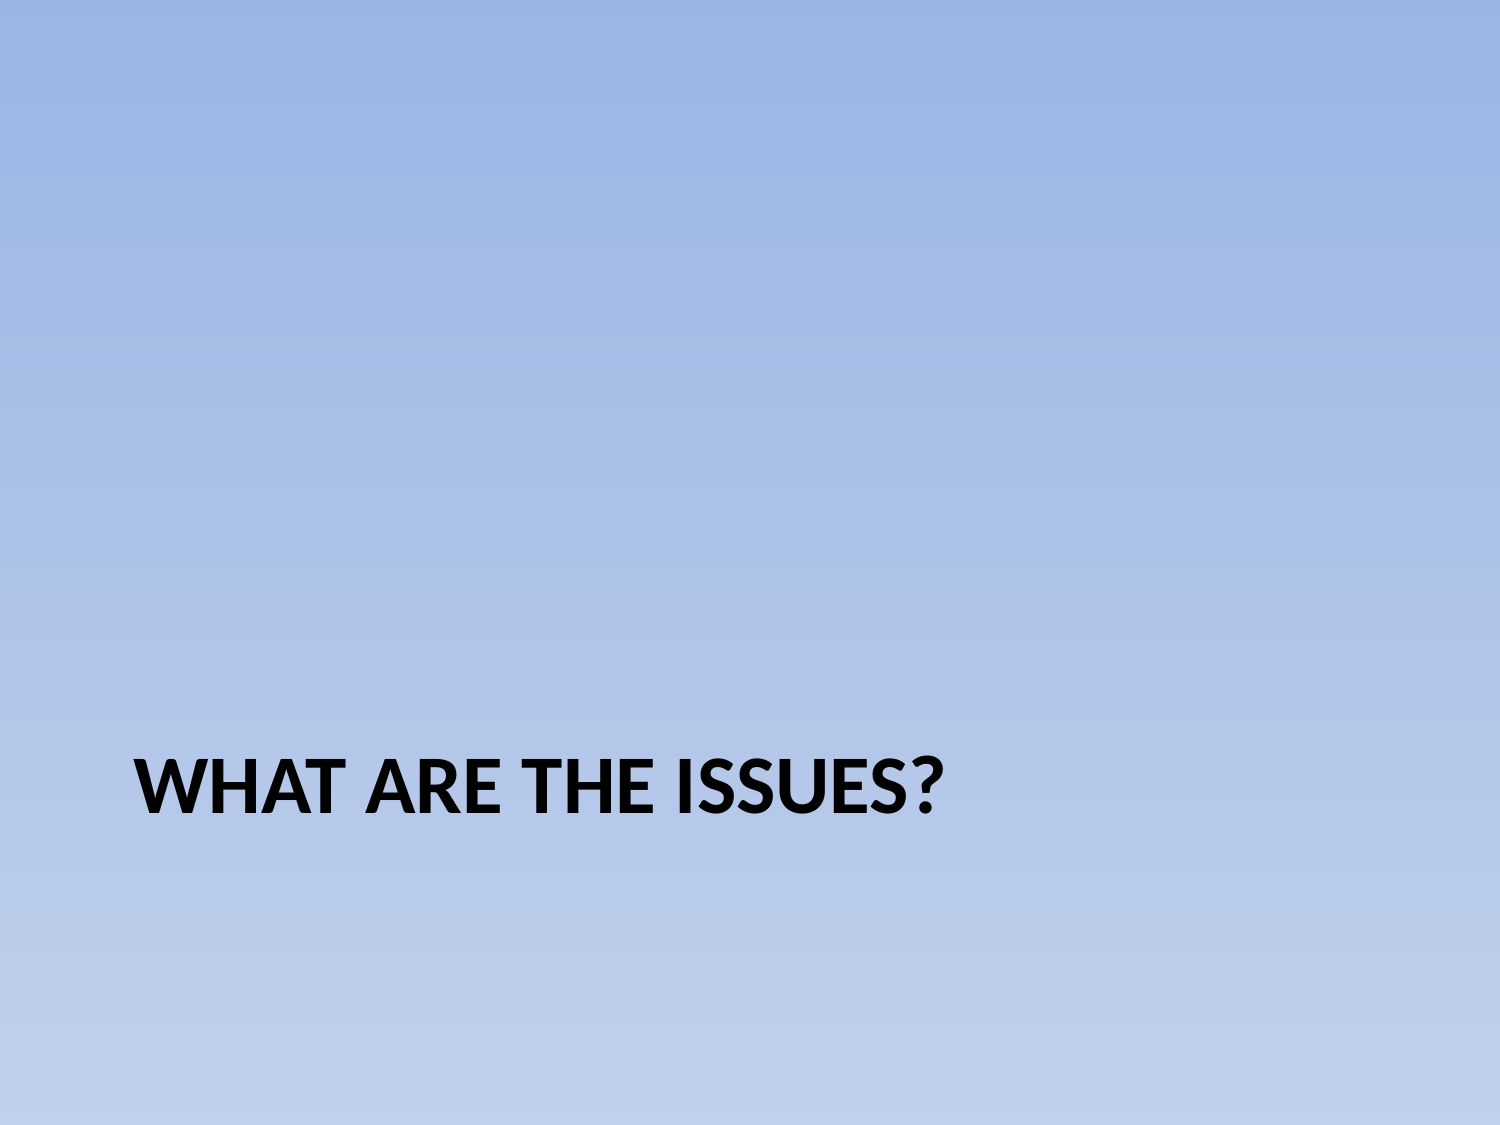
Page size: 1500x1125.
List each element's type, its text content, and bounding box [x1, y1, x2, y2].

title What are the issues? [118, 722, 1394, 947]
